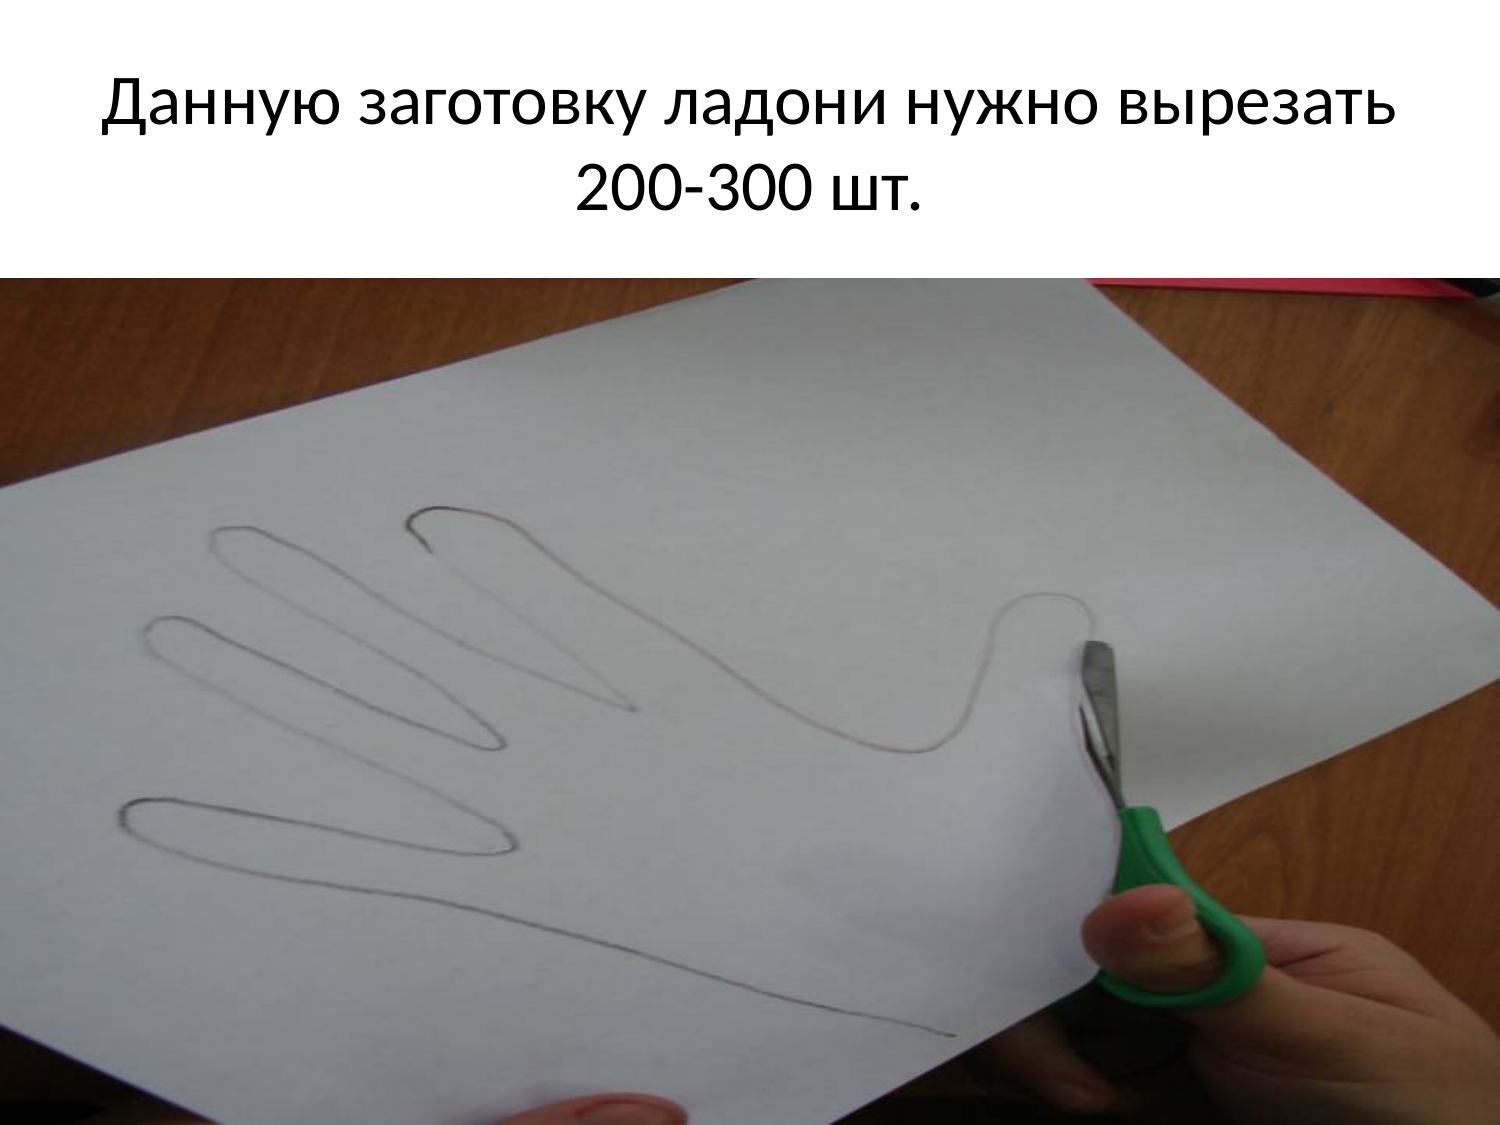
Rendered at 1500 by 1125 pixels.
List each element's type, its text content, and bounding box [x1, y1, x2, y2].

title Данную заготовку ладони нужно вырезать 200-300 шт. [74, 44, 1426, 233]
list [0, 278, 1500, 1125]
